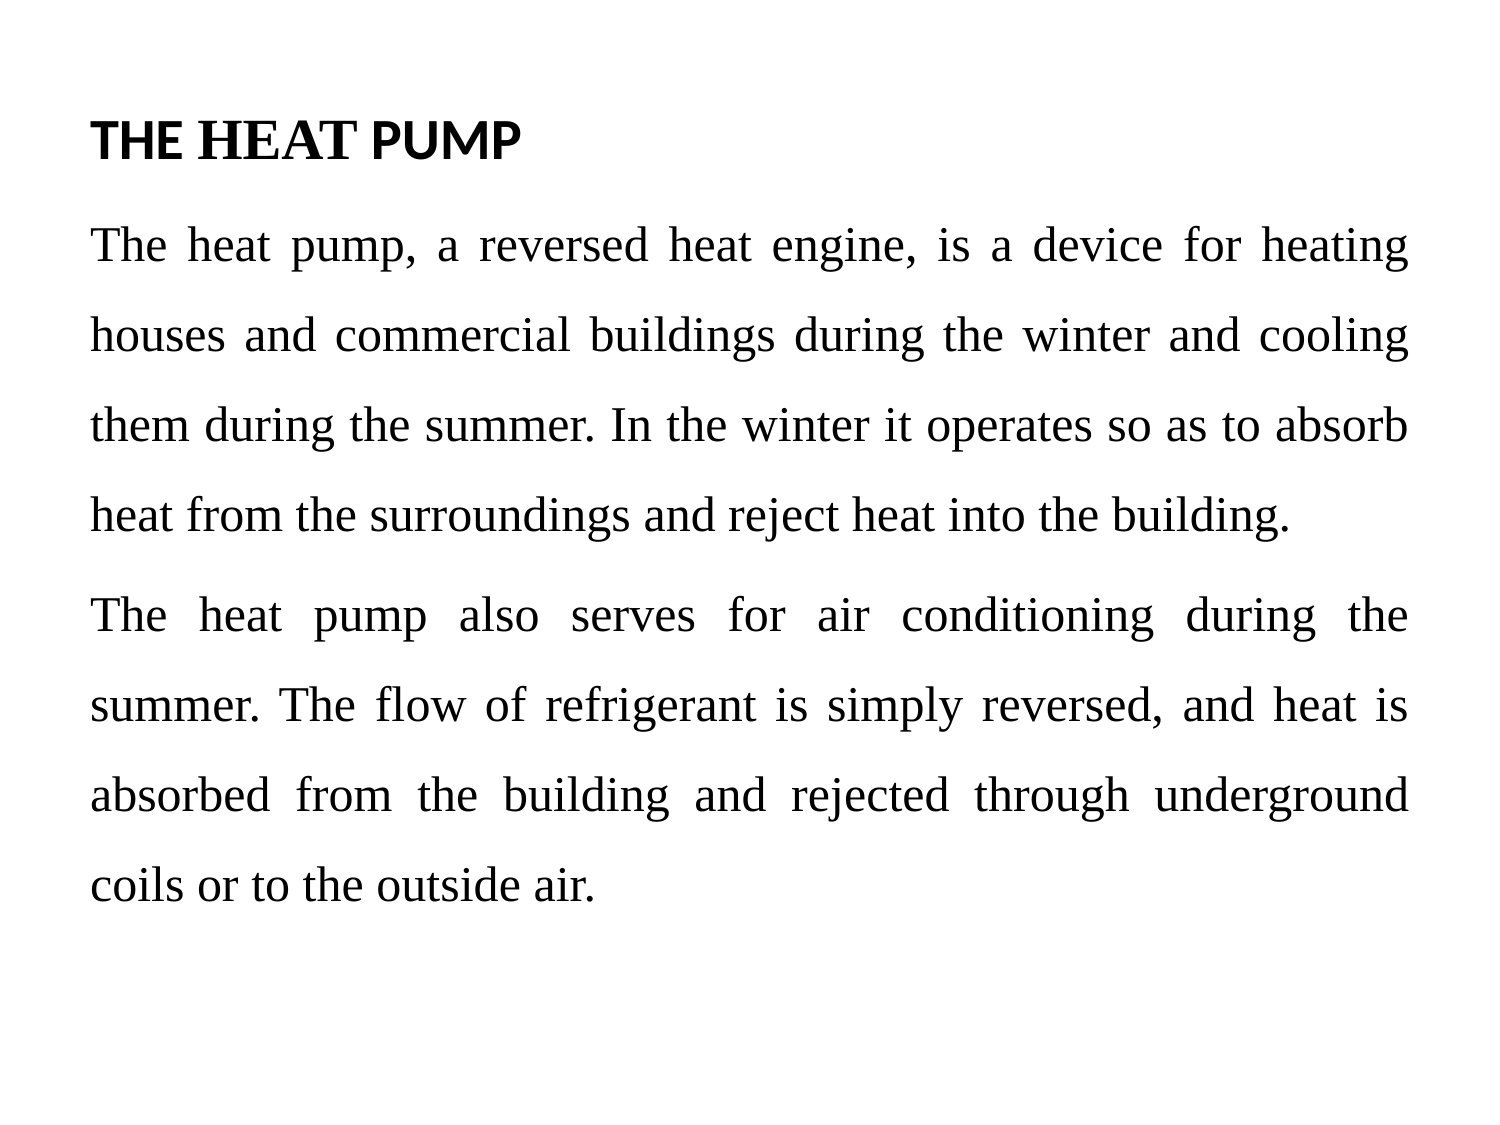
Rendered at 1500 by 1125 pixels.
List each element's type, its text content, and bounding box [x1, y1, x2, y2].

list THE HEAT PUMP The heat pump, a reversed heat engine, is a device for heating houses and commercial buildings during the winter and cooling them during the summer. In the winter it operates so as to absorb heat from the surroundings and reject heat into the building. The heat pump also serves for air conditioning during the summer. The flow of refrigerant is simply reversed, and heat is absorbed from the building and rejected through underground coils or to the outside air. [75, 93, 1425, 1005]
